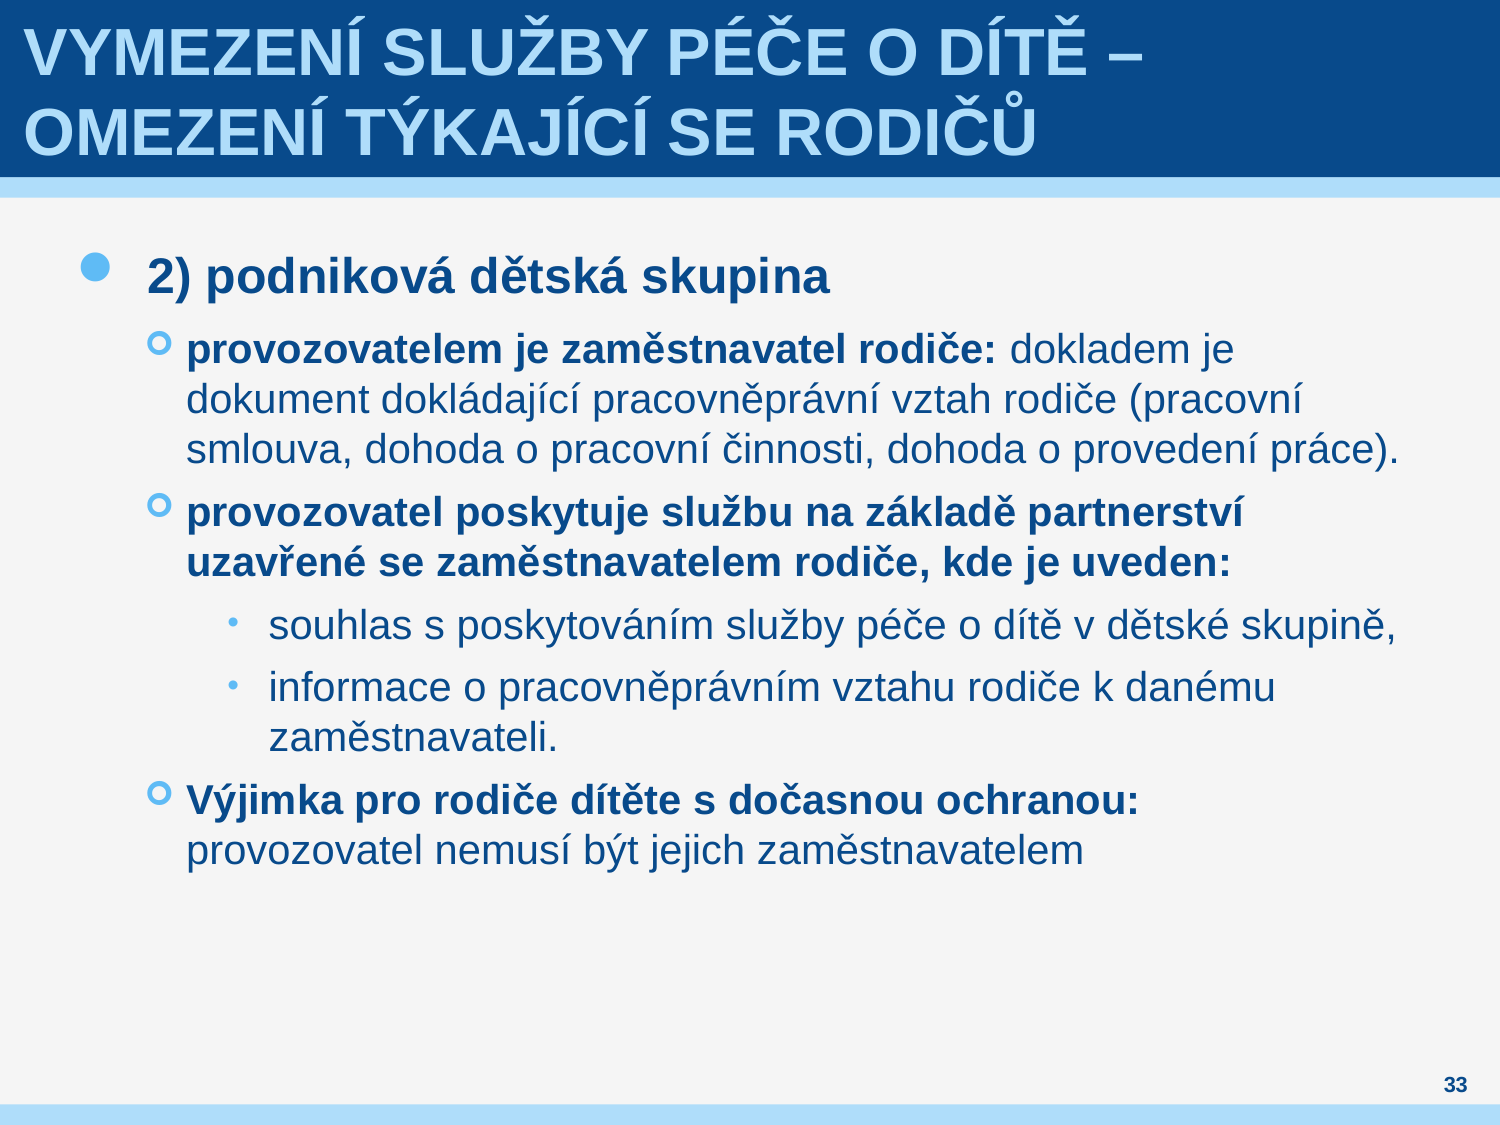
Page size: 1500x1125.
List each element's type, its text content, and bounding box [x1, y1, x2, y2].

title Vymezení služby péče o dítě – omezení týkající se rodičů [17, 0, 1471, 178]
list 2) podniková dětská skupina provozovatelem je zaměstnavatel rodiče: dokladem je dokument dokládající pracovněprávní vztah rodiče (pracovní smlouva, dohoda o pracovní činnosti, dohoda o provedení práce). provozovatel poskytuje službu na základě partnerství uzavřené se zaměstnavatelem rodiče, kde je uveden: souhlas s poskytováním služby péče o dítě v dětské skupině, informace o pracovněprávním vztahu rodiče k danému zaměstnavateli. Výjimka pro rodiče dítěte s dočasnou ochranou: provozovatel nemusí být jejich zaměstnavatelem [76, 243, 1406, 1049]
slide_number 33 [1417, 1068, 1495, 1099]
